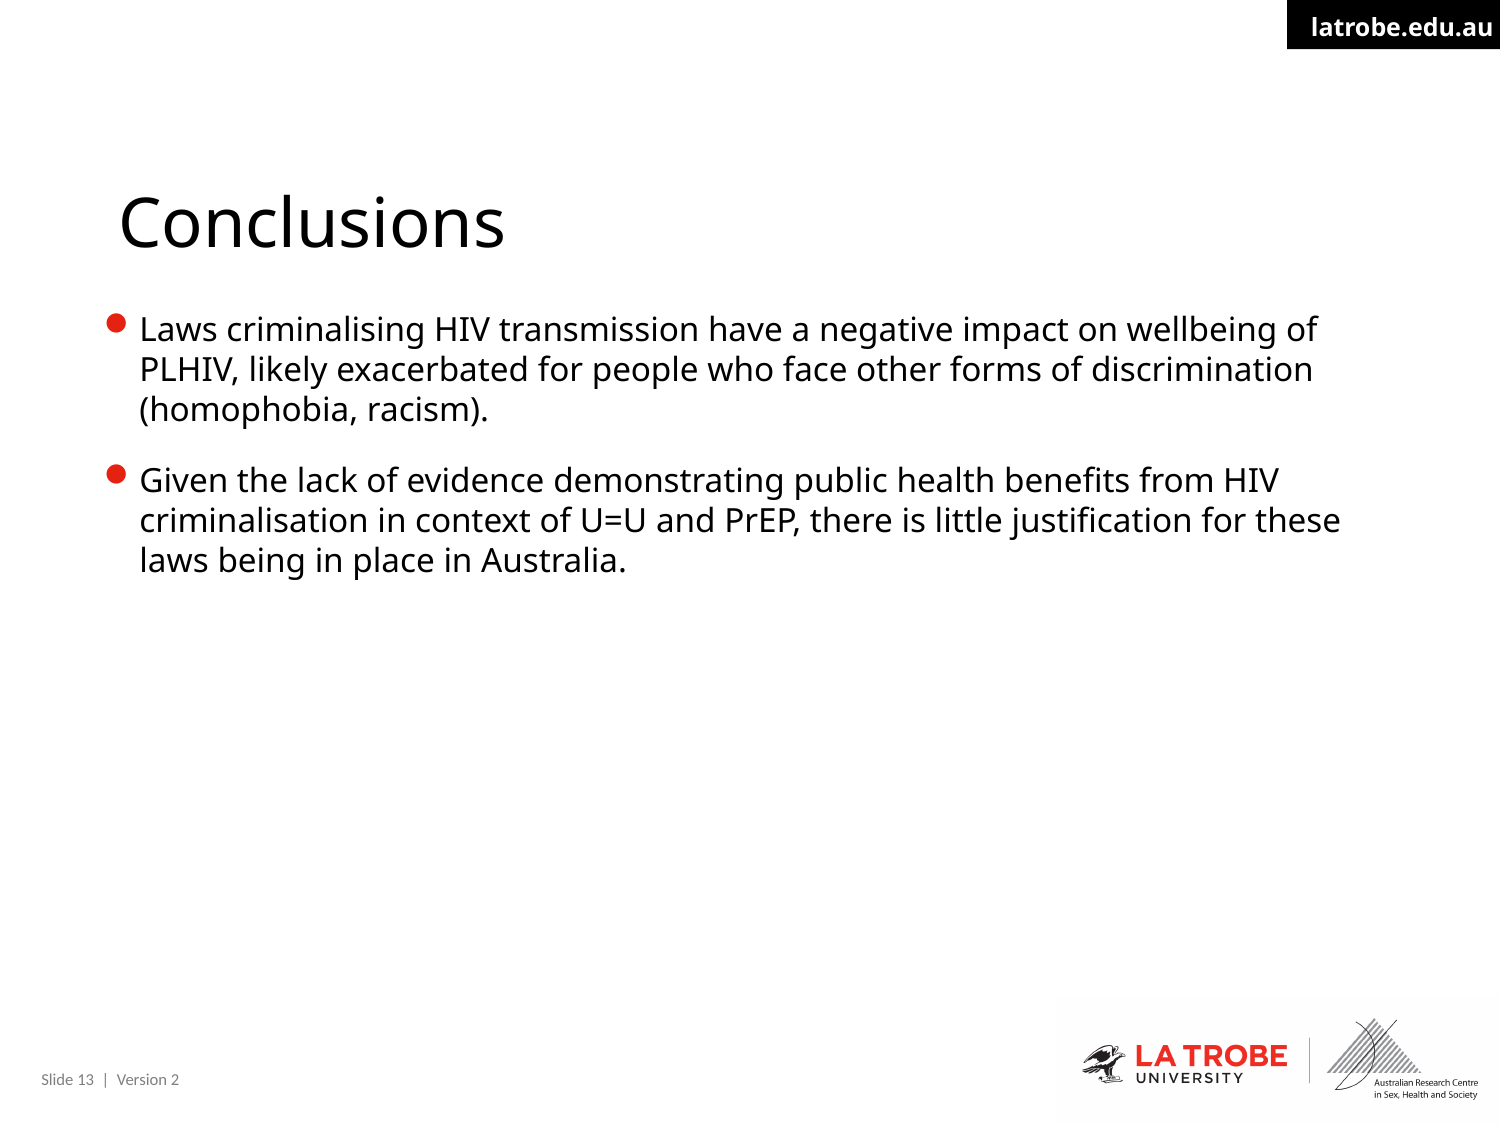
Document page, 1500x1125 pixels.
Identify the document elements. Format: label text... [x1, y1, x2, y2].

text_box Laws criminalising HIV transmission have a negative impact on wellbeing of PLHIV, likely exacerbated for people who face other forms of discrimination (homophobia, racism). Given the lack of evidence demonstrating public health benefits from HIV criminalisation in context of U=U and PrEP, there is little justification for these laws being in place in Australia. [89, 300, 1427, 693]
picture [1057, 995, 1500, 1125]
title Conclusions [103, 117, 1397, 300]
